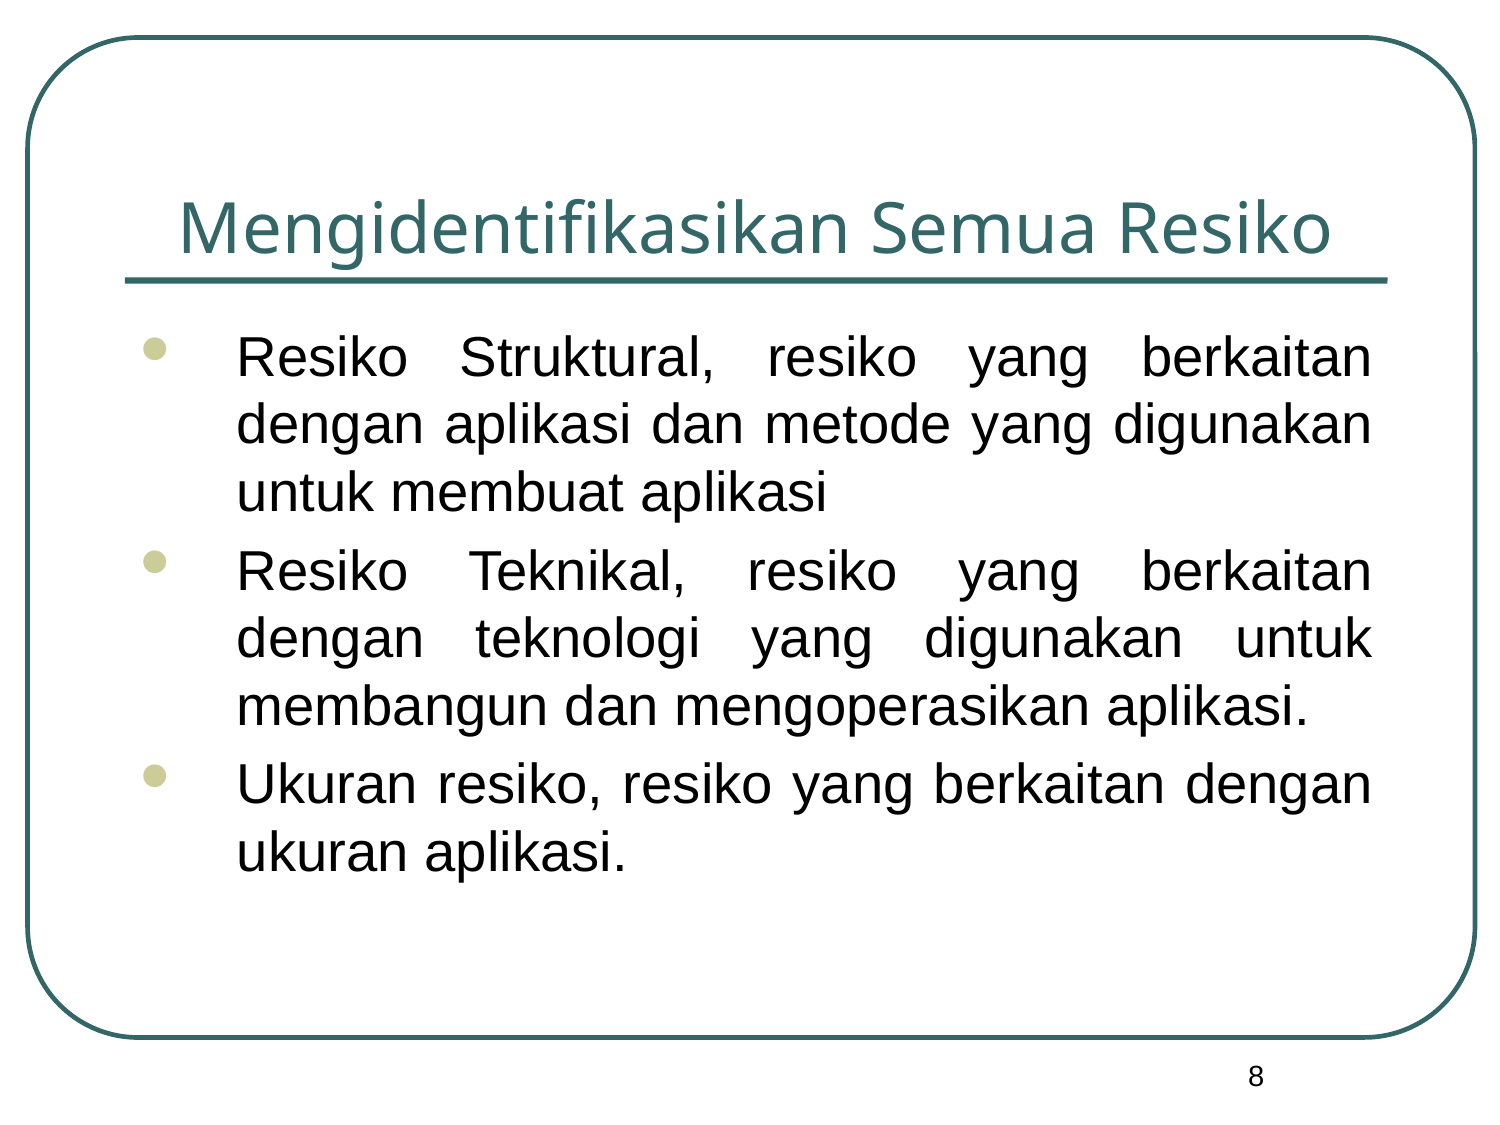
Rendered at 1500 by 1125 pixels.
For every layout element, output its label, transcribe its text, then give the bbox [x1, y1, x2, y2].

list Resiko Struktural, resiko yang berkaitan dengan aplikasi dan metode yang digunakan untuk membuat aplikasi Resiko Teknikal, resiko yang berkaitan dengan teknologi yang digunakan untuk membangun dan mengoperasikan aplikasi. Ukuran resiko, resiko yang berkaitan dengan ukuran aplikasi. [125, 312, 1388, 975]
title Mengidentifikasikan Semua Resiko [125, 87, 1388, 275]
slide_number 8 [1125, 1050, 1388, 1125]
